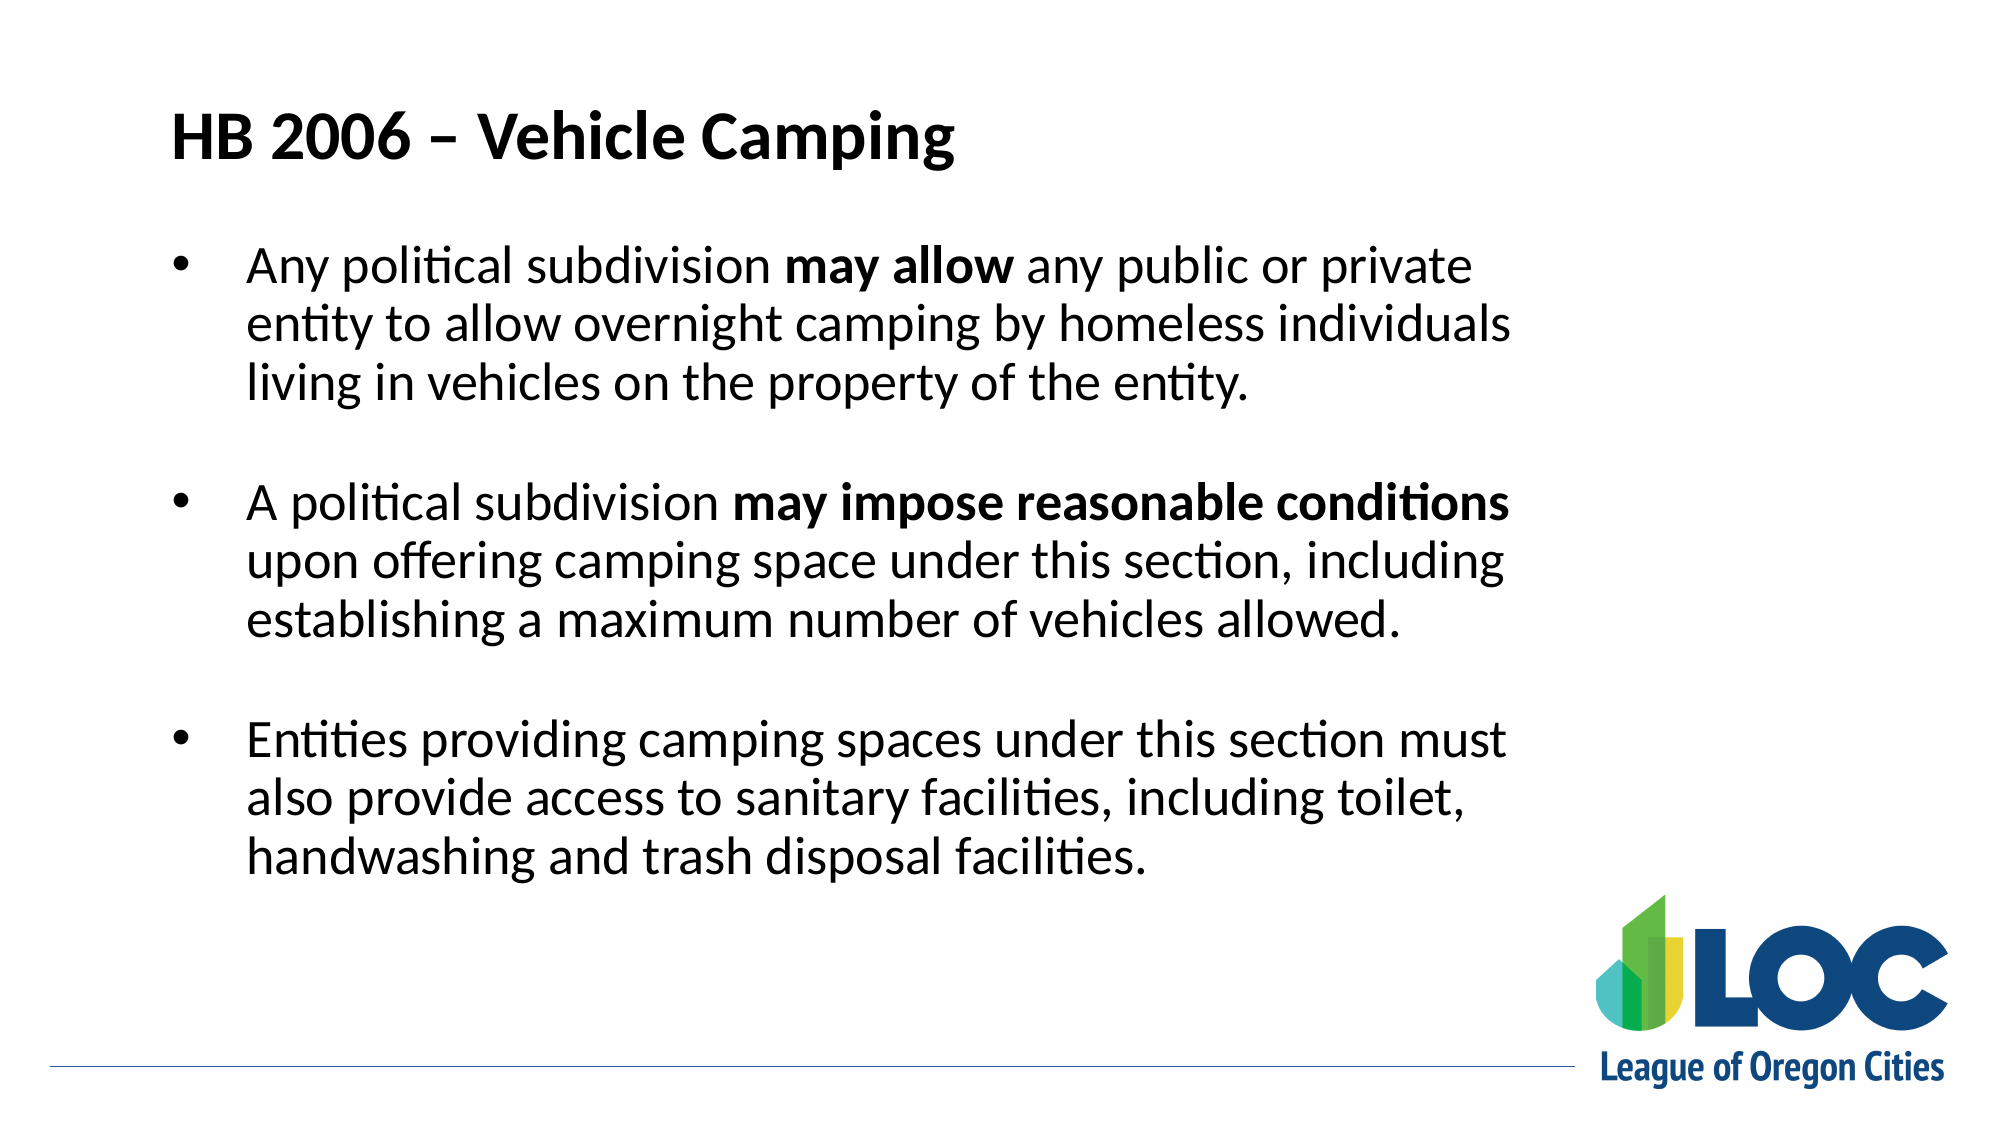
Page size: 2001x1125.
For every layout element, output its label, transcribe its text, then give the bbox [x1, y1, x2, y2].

subtitle HB 2006 – Vehicle Camping Any political subdivision may allow any public or private entity to allow overnight camping by homeless individuals living in vehicles on the property of the entity. A political subdivision may impose reasonable conditions upon offering camping space under this section, including establishing a maximum number of vehicles allowed. Entities providing camping spaces under this section must also provide access to sanitary facilities, including toilet, handwashing and trash disposal facilities. [156, 92, 1542, 984]
picture [1595, 889, 1948, 1089]
